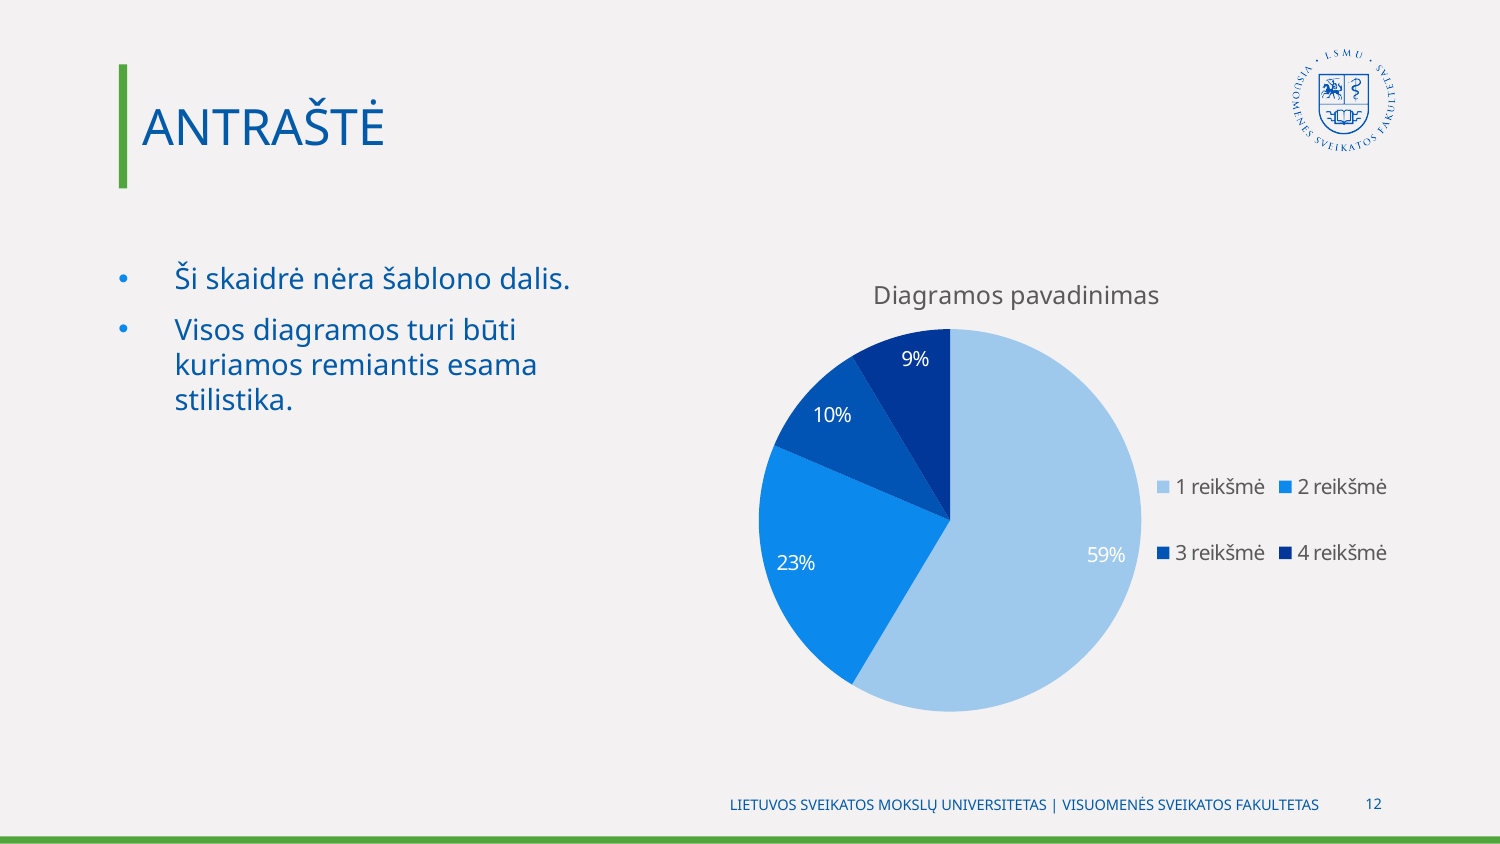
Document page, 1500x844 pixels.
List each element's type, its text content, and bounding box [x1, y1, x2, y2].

slide_number 12 [1343, 782, 1397, 827]
picture [1279, 37, 1408, 163]
slide_number LIETUVOS SVEIKATOS MOKSLŲ UNIVERSITETAS | VISUOMENĖS SVEIKATOS FAKULTETAS [251, 782, 1335, 827]
list Ši skaidrė nėra šablono dalis. Visos diagramos turi būti kuriamos remiantis esama stilistika. [103, 253, 588, 722]
chart [637, 253, 1397, 721]
list ANTRAŠTĖ [127, 63, 1398, 188]
